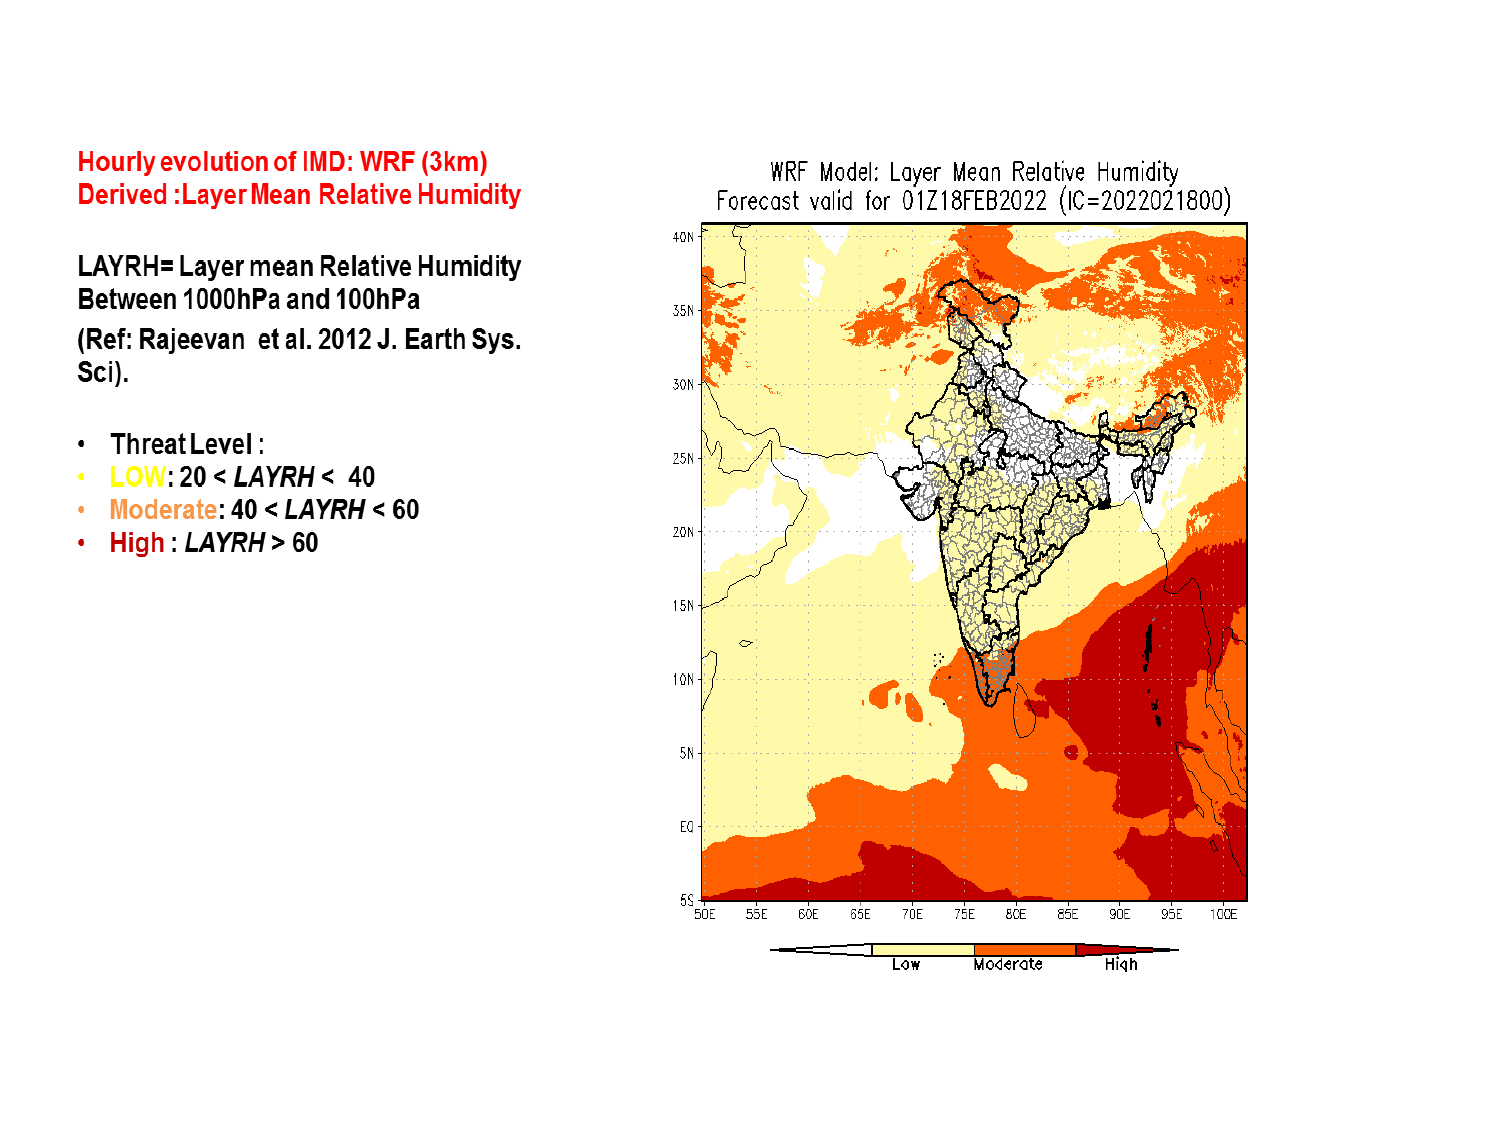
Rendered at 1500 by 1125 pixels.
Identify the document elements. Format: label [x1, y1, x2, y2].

picture [74, 149, 1426, 976]
